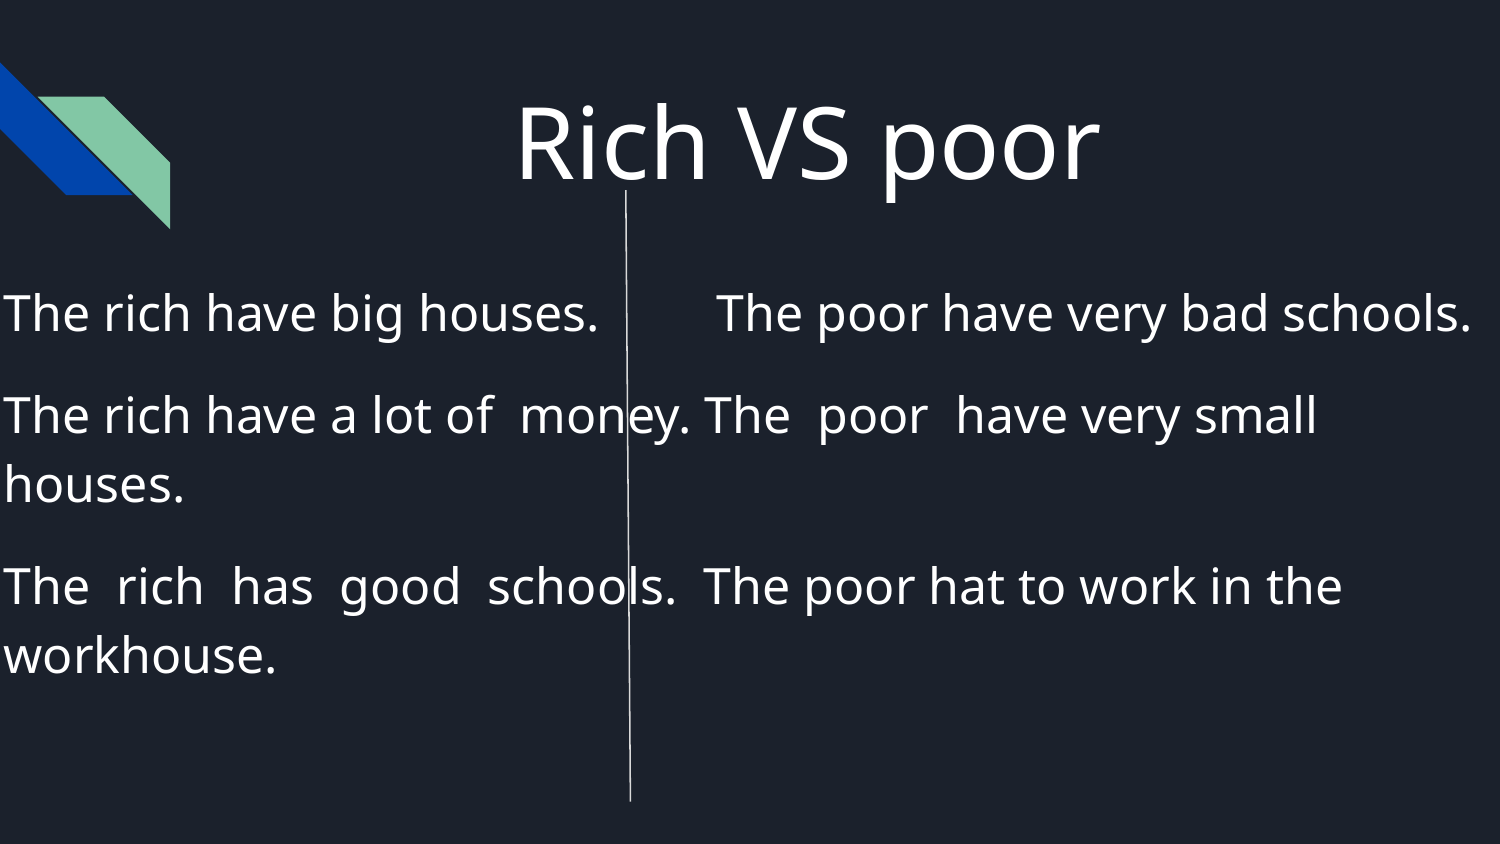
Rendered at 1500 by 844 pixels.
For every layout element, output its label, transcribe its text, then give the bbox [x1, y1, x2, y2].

list The rich have big houses. The poor have very bad schools. The rich have a lot of money. The poor have very small houses. The rich has good schools. The poor hat to work in the workhouse. [0, 257, 620, 735]
list The rich have big houses. The poor have very bad schools. The rich have a lot of money. The poor have very small houses. The rich has good schools. The poor hat to work in the workhouse. [636, 257, 1500, 735]
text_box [625, 189, 631, 802]
title Rich VS poor [212, 64, 1368, 215]
